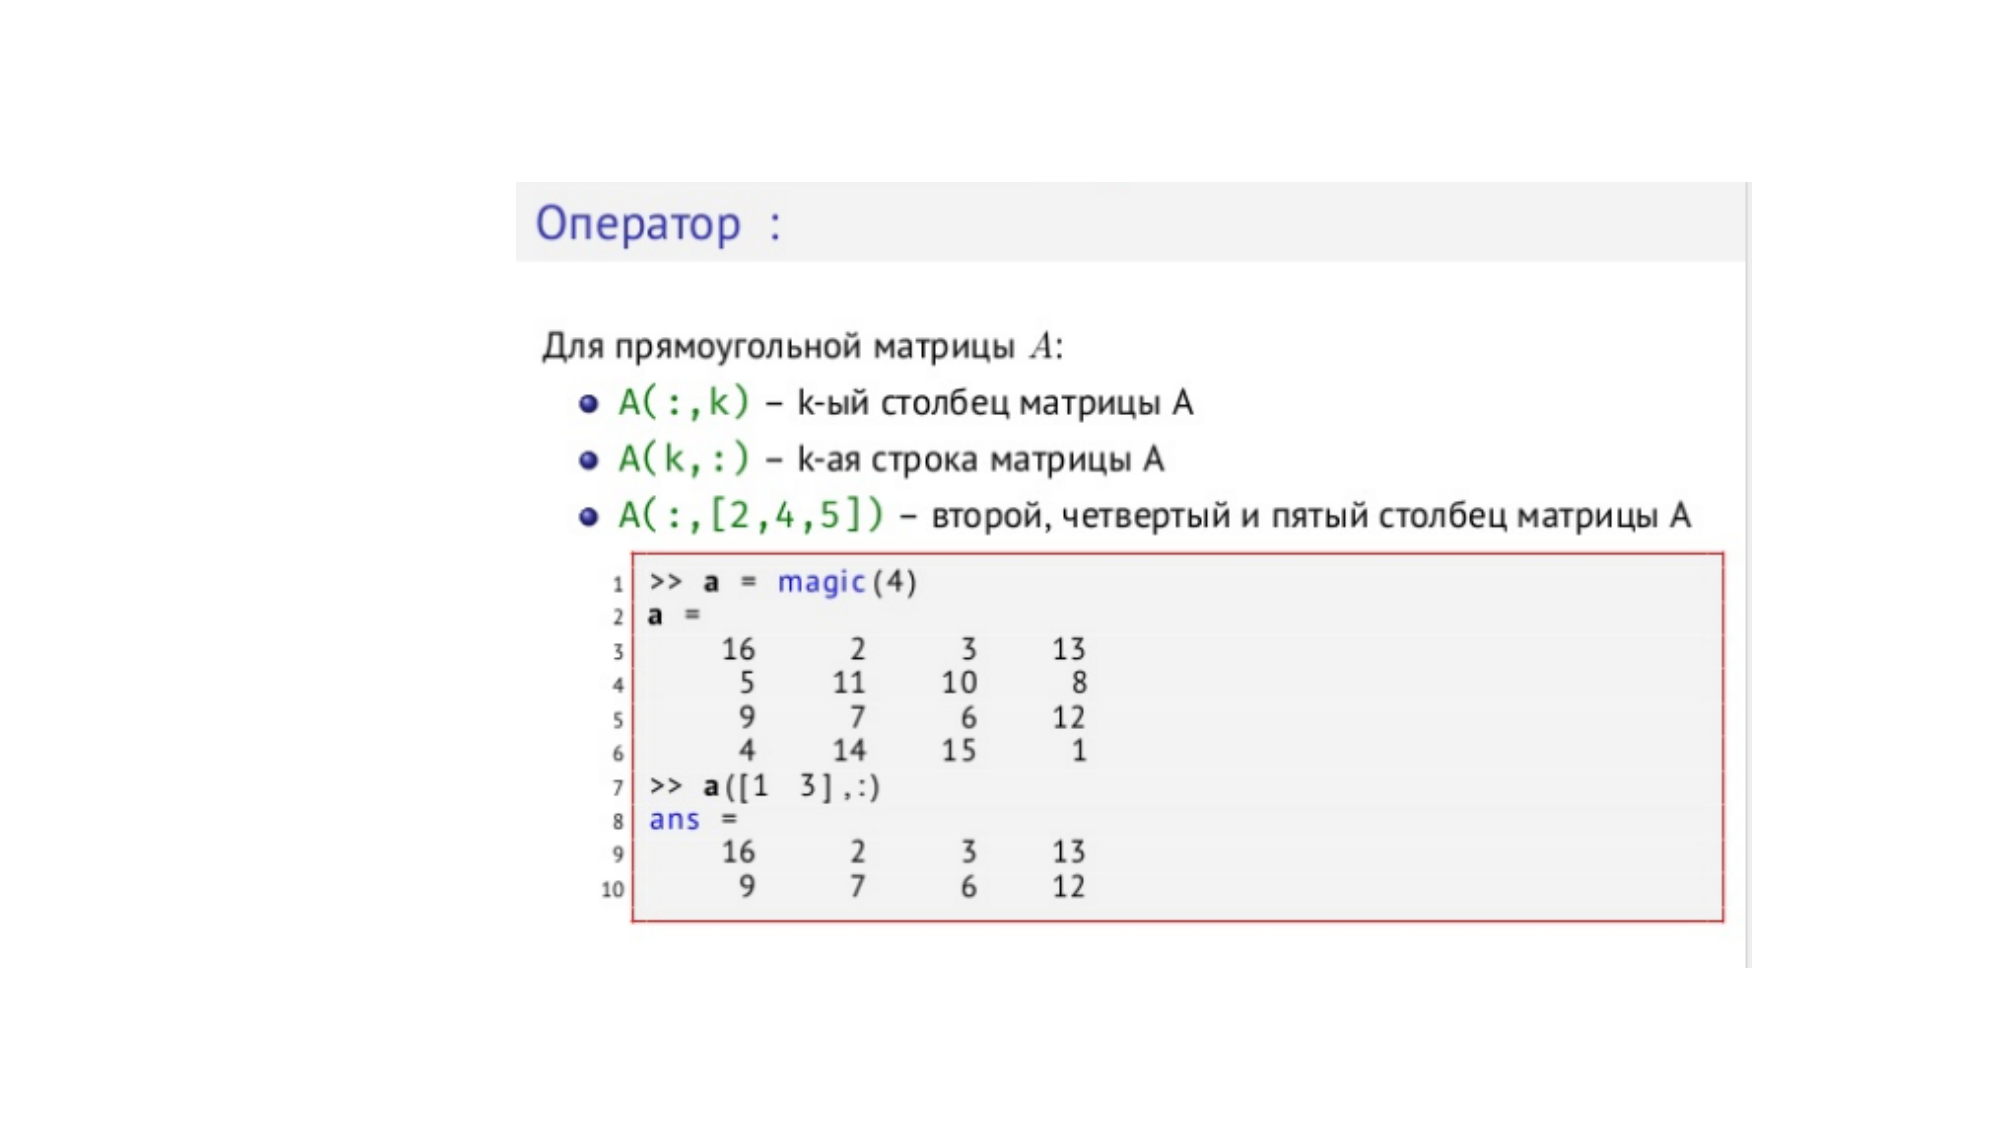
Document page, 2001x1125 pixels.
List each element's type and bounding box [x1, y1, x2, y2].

list [516, 182, 1752, 968]
